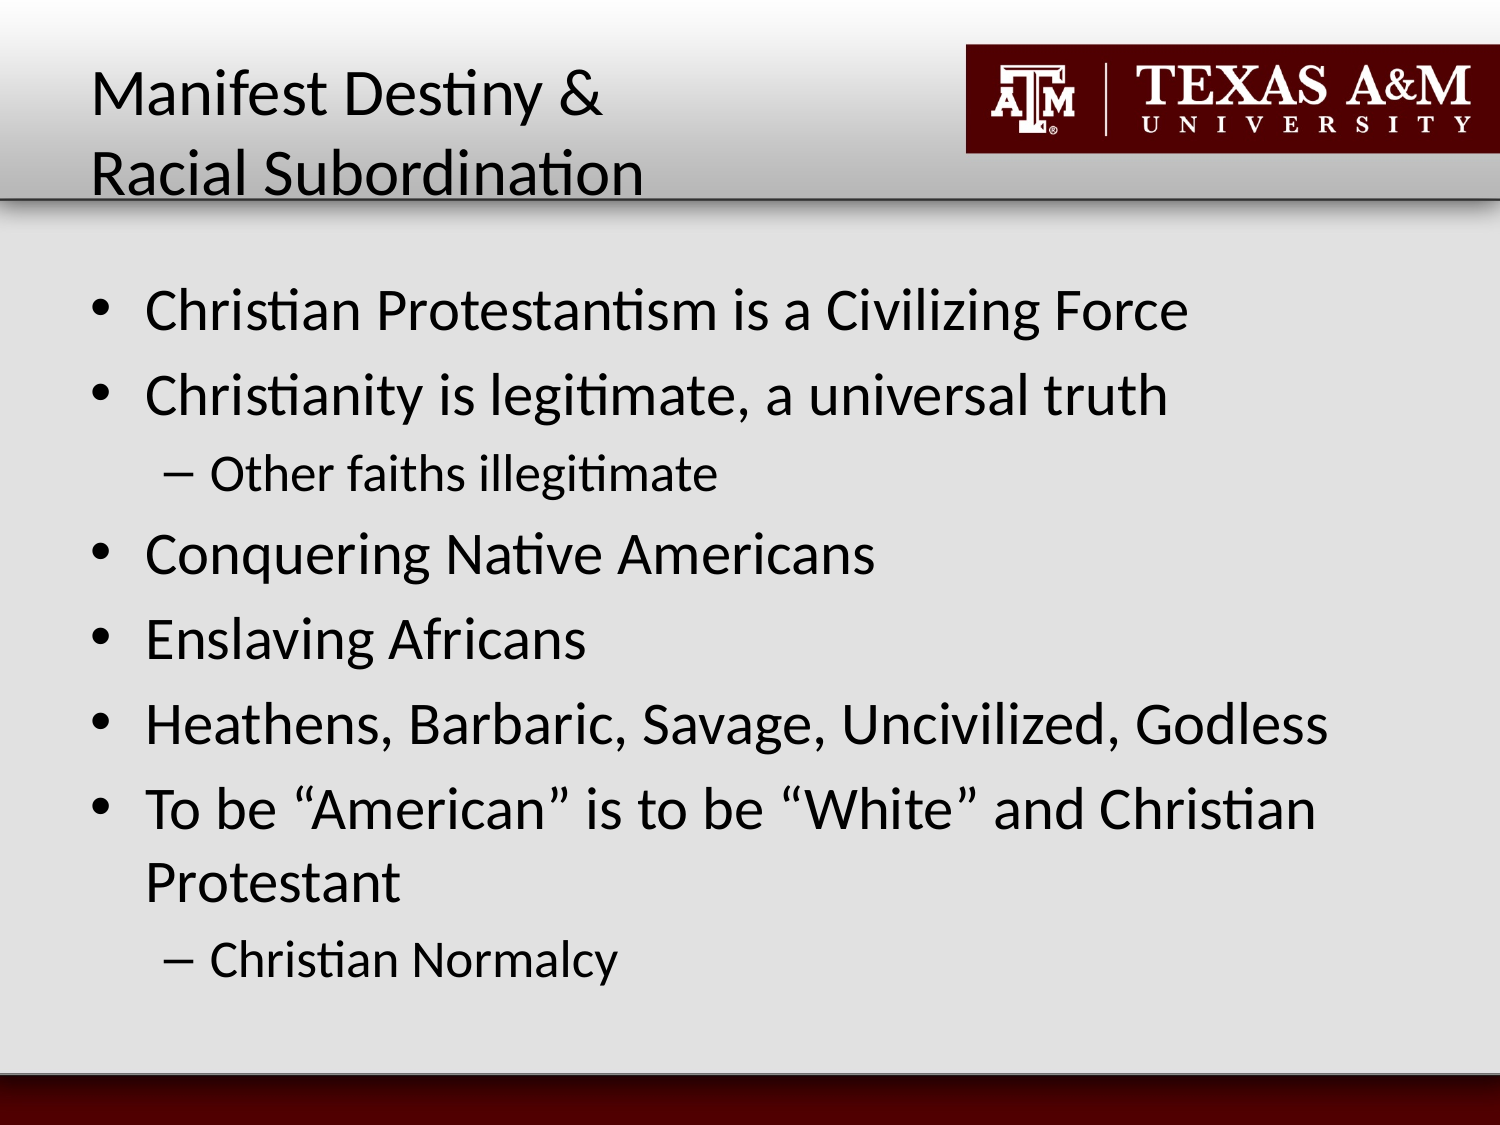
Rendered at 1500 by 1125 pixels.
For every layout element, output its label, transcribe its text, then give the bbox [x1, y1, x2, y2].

title Manifest Destiny & Racial Subordination [75, 24, 1425, 233]
list Christian Protestantism is a Civilizing Force Christianity is legitimate, a universal truth Other faiths illegitimate Conquering Native Americans Enslaving Africans Heathens, Barbaric, Savage, Uncivilized, Godless To be “American” is to be “White” and Christian Protestant Christian Normalcy [75, 262, 1425, 1005]
picture [0, 0, 1500, 1125]
